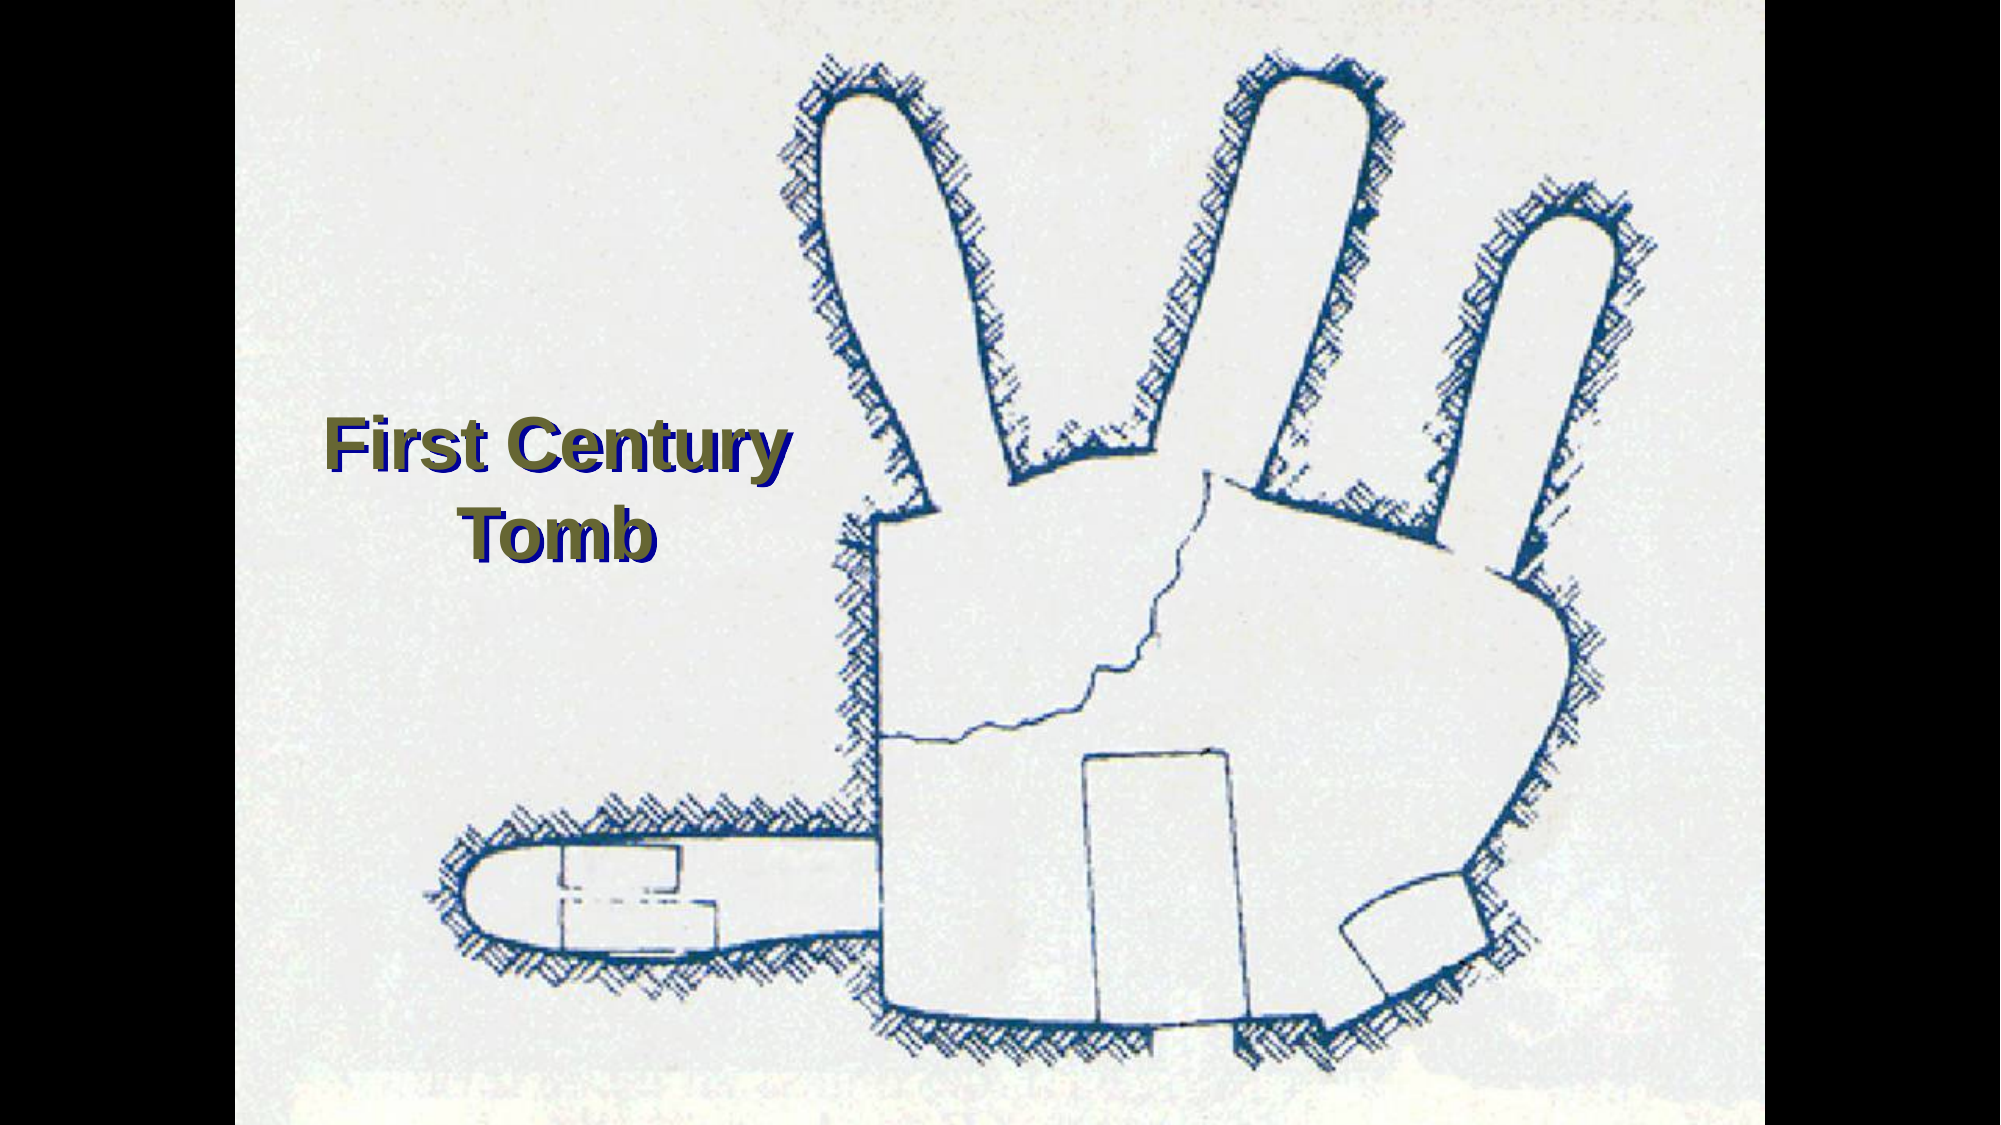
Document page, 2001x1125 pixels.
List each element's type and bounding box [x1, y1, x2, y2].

picture [234, 0, 1766, 1125]
